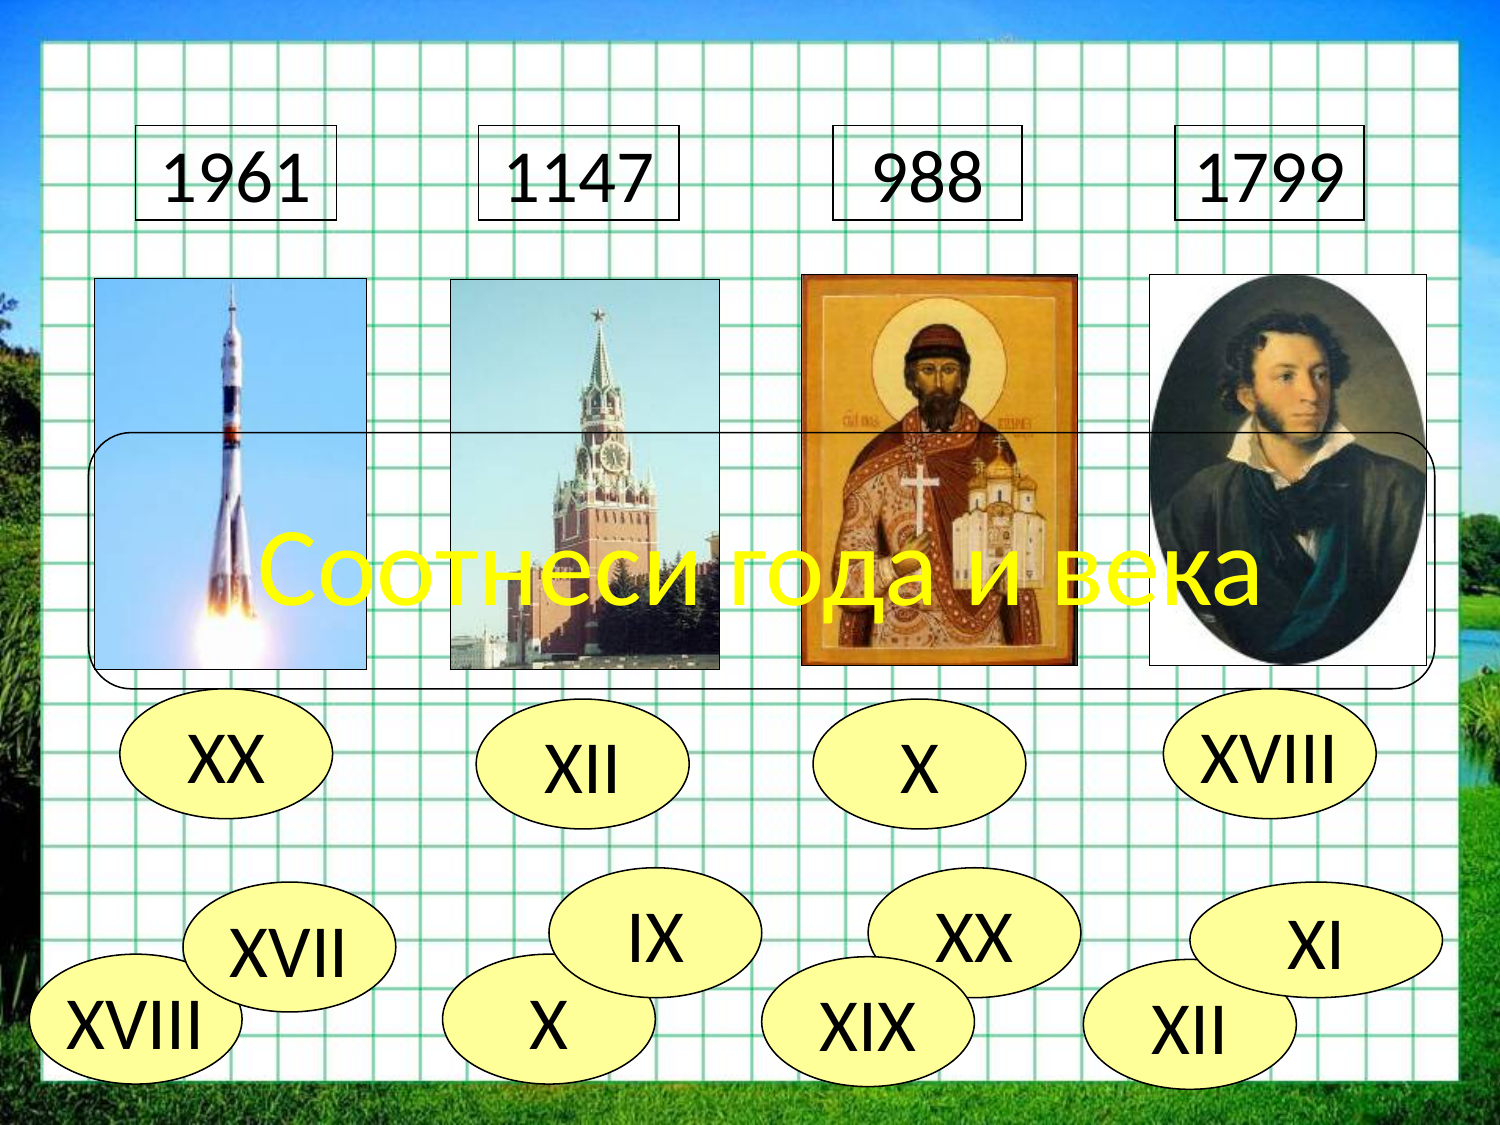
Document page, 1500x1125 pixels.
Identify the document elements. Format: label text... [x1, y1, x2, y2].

text_box X [442, 954, 656, 1085]
text_box XI [1189, 882, 1443, 998]
text_box IX [548, 867, 762, 998]
text_box Соотнеси года и века [1431, 457, 1435, 664]
text_box XVIII [29, 954, 243, 1085]
text_box Соотнеси года и века [101, 432, 1426, 689]
text_box 1799 [1175, 125, 1365, 220]
text_box XII [476, 699, 690, 829]
text_box XX [868, 867, 1081, 998]
text_box X [813, 699, 1026, 829]
text_box XII [1083, 959, 1297, 1090]
text_box XVII [183, 882, 396, 1012]
picture [0, 0, 1500, 1125]
text_box 1147 [478, 125, 680, 220]
text_box 1961 [135, 125, 337, 220]
text_box XIX [761, 956, 975, 1087]
text_box 988 [832, 125, 1022, 220]
text_box XX [119, 688, 333, 819]
text_box XVIII [1163, 688, 1377, 819]
